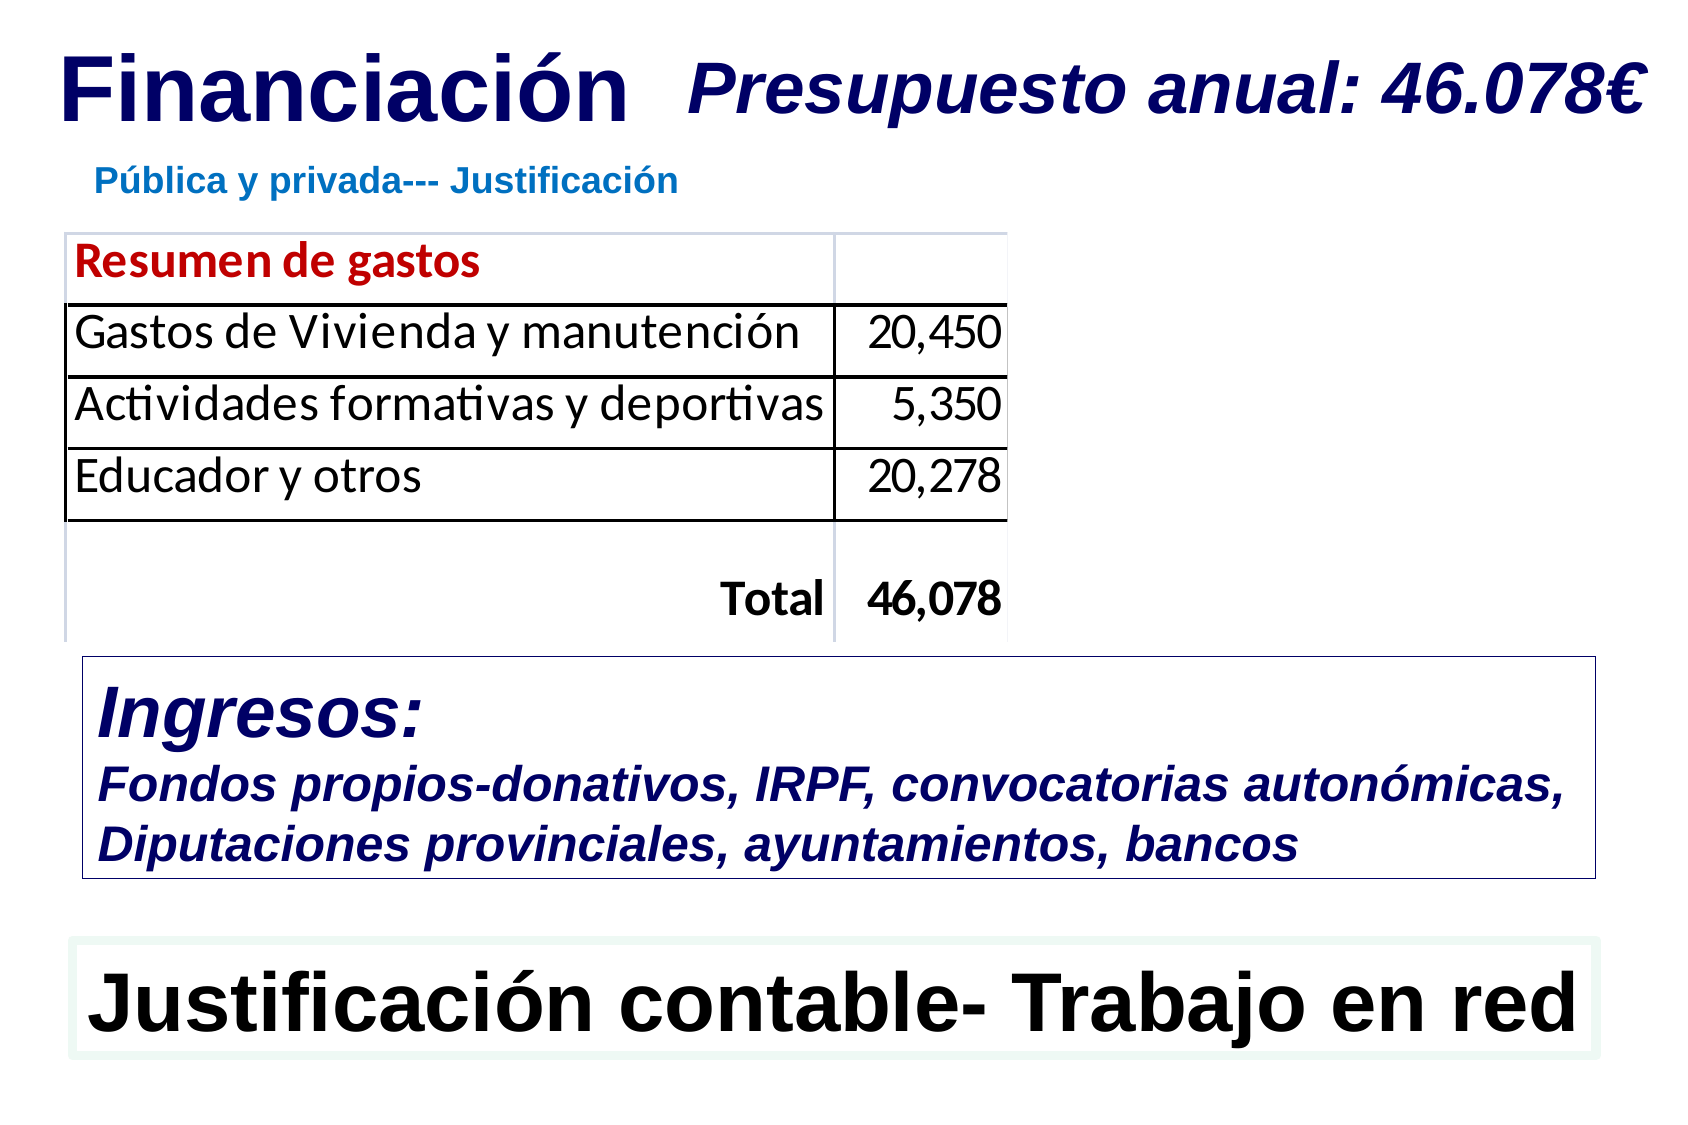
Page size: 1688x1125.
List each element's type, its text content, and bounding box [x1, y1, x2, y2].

picture [63, 231, 1011, 646]
text_box Ingresos: Fondos propios-donativos, IRPF, convocatorias autonómicas, Diputaciones provinciales, ayuntamientos, bancos [82, 656, 1596, 879]
text_box Justificación contable- Trabajo en red [72, 940, 1597, 1056]
text_box Pública y privada--- Justificación [78, 148, 695, 209]
text_box Financiación [43, 20, 647, 148]
text_box Presupuesto anual: 46.078€ [672, 33, 1662, 136]
